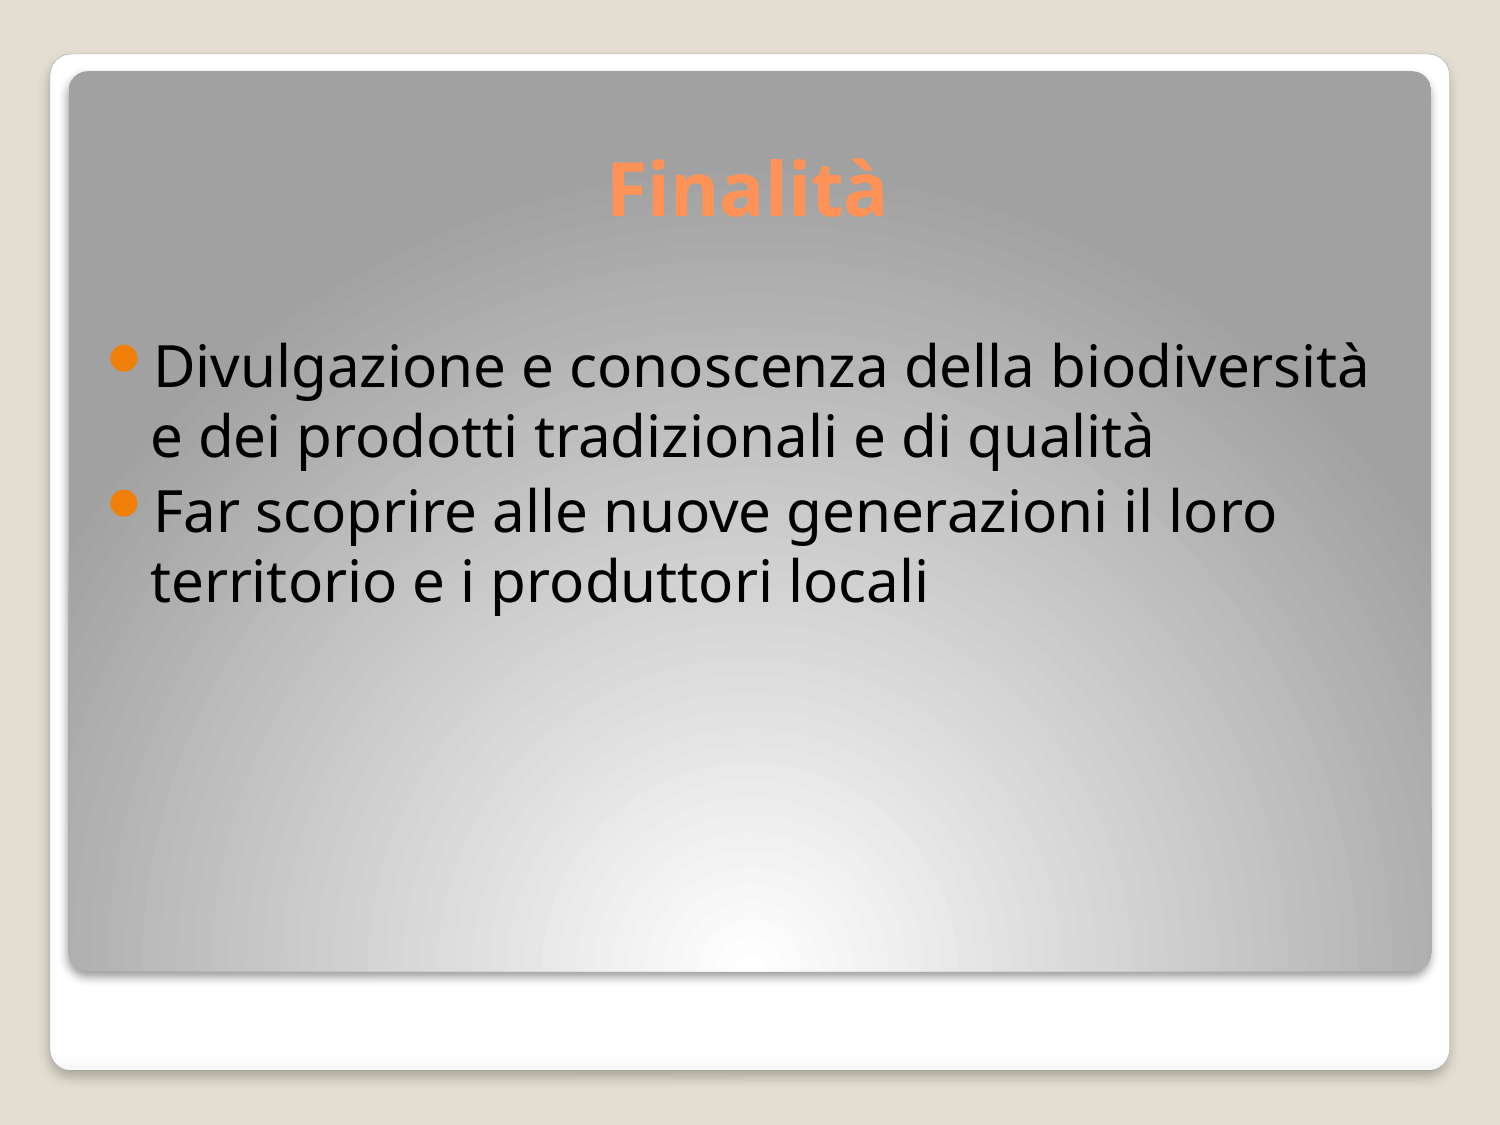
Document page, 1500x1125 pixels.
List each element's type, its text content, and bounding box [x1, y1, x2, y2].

title Finalità [76, 66, 1420, 239]
list Divulgazione e conoscenza della biodiversità e dei prodotti tradizionali e di qualità Far scoprire alle nuove generazioni il loro territorio e i produttori locali [76, 314, 1420, 1002]
